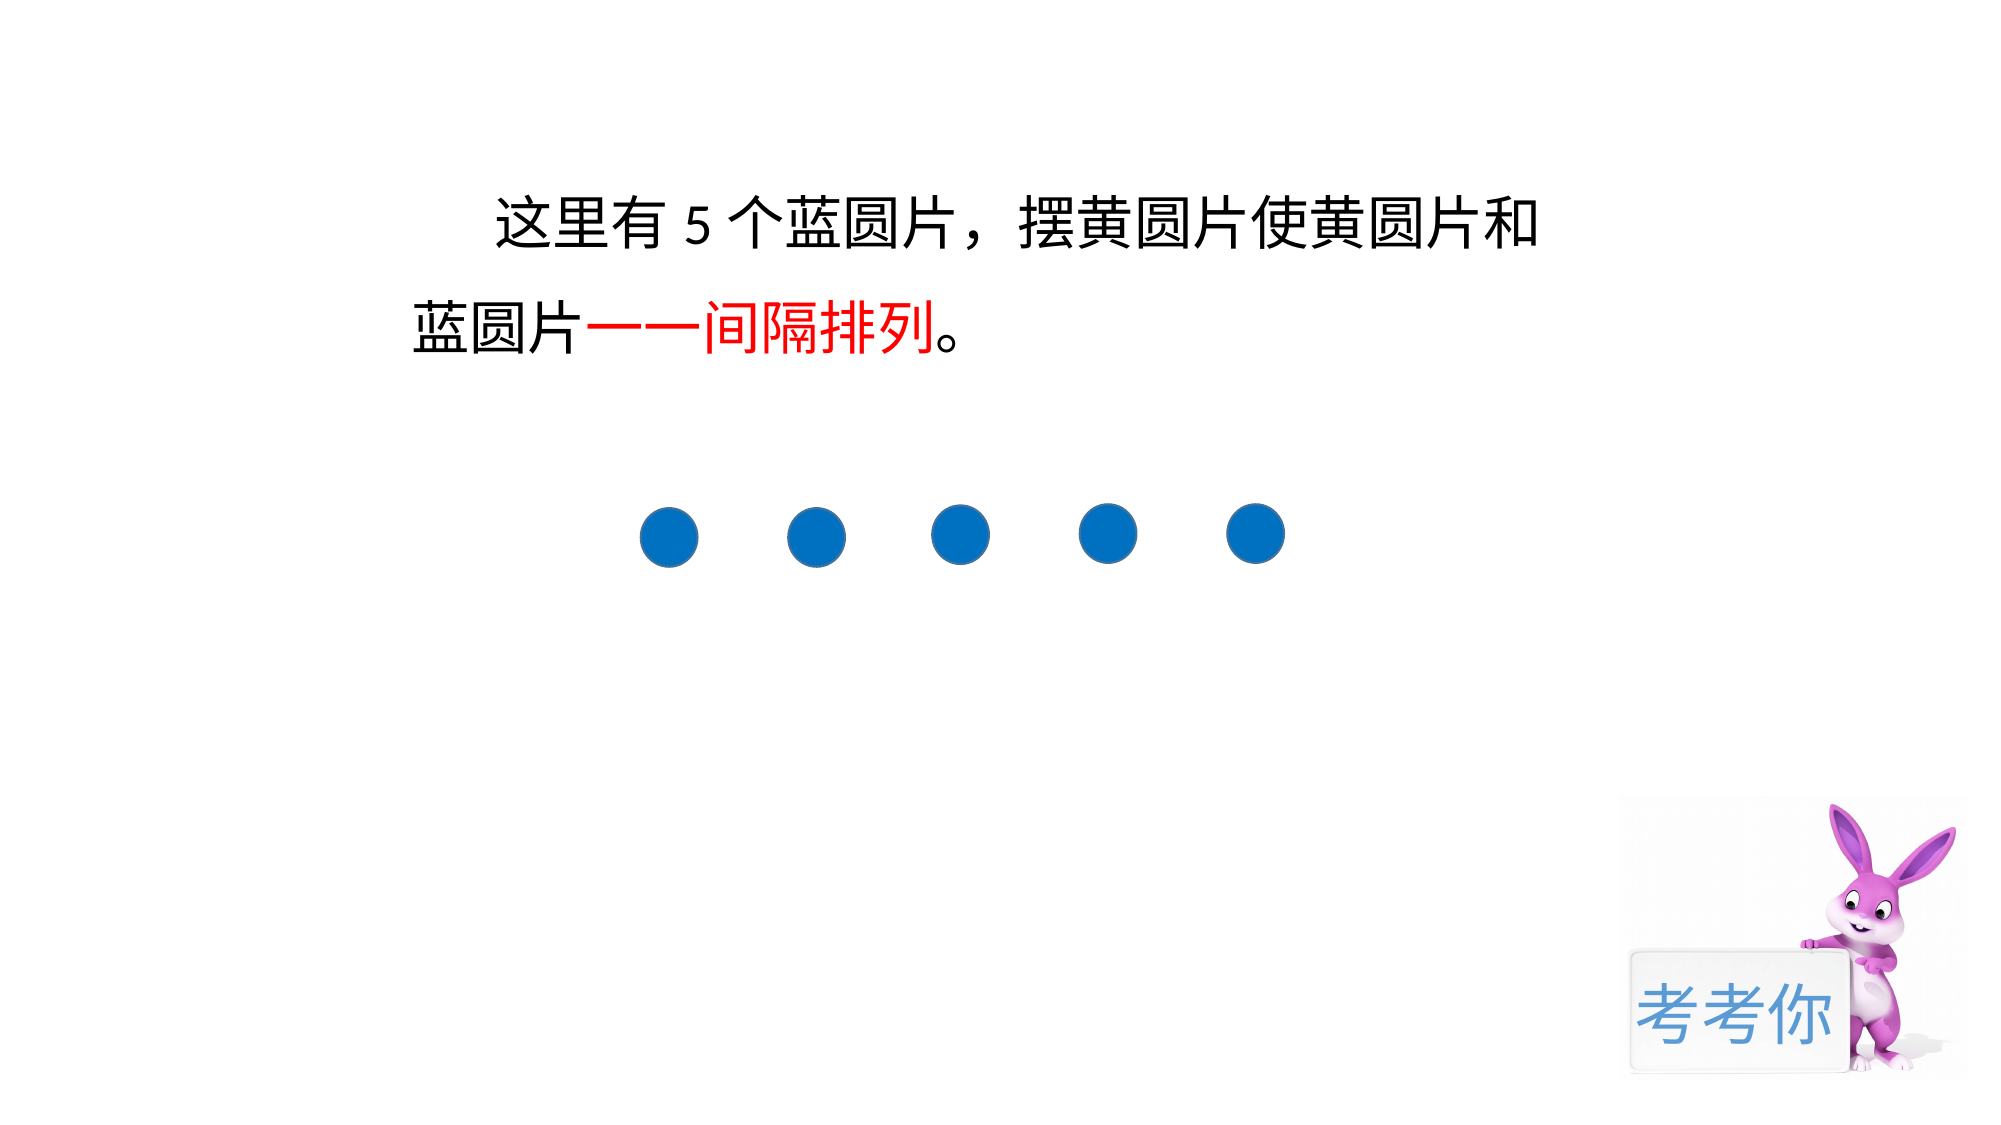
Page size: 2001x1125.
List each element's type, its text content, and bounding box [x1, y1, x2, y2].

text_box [1619, 796, 1968, 1080]
text_box 这里有5个蓝圆片，摆黄圆片使黄圆片和蓝圆片一一间隔排列。 [396, 143, 1608, 369]
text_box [640, 504, 1285, 567]
